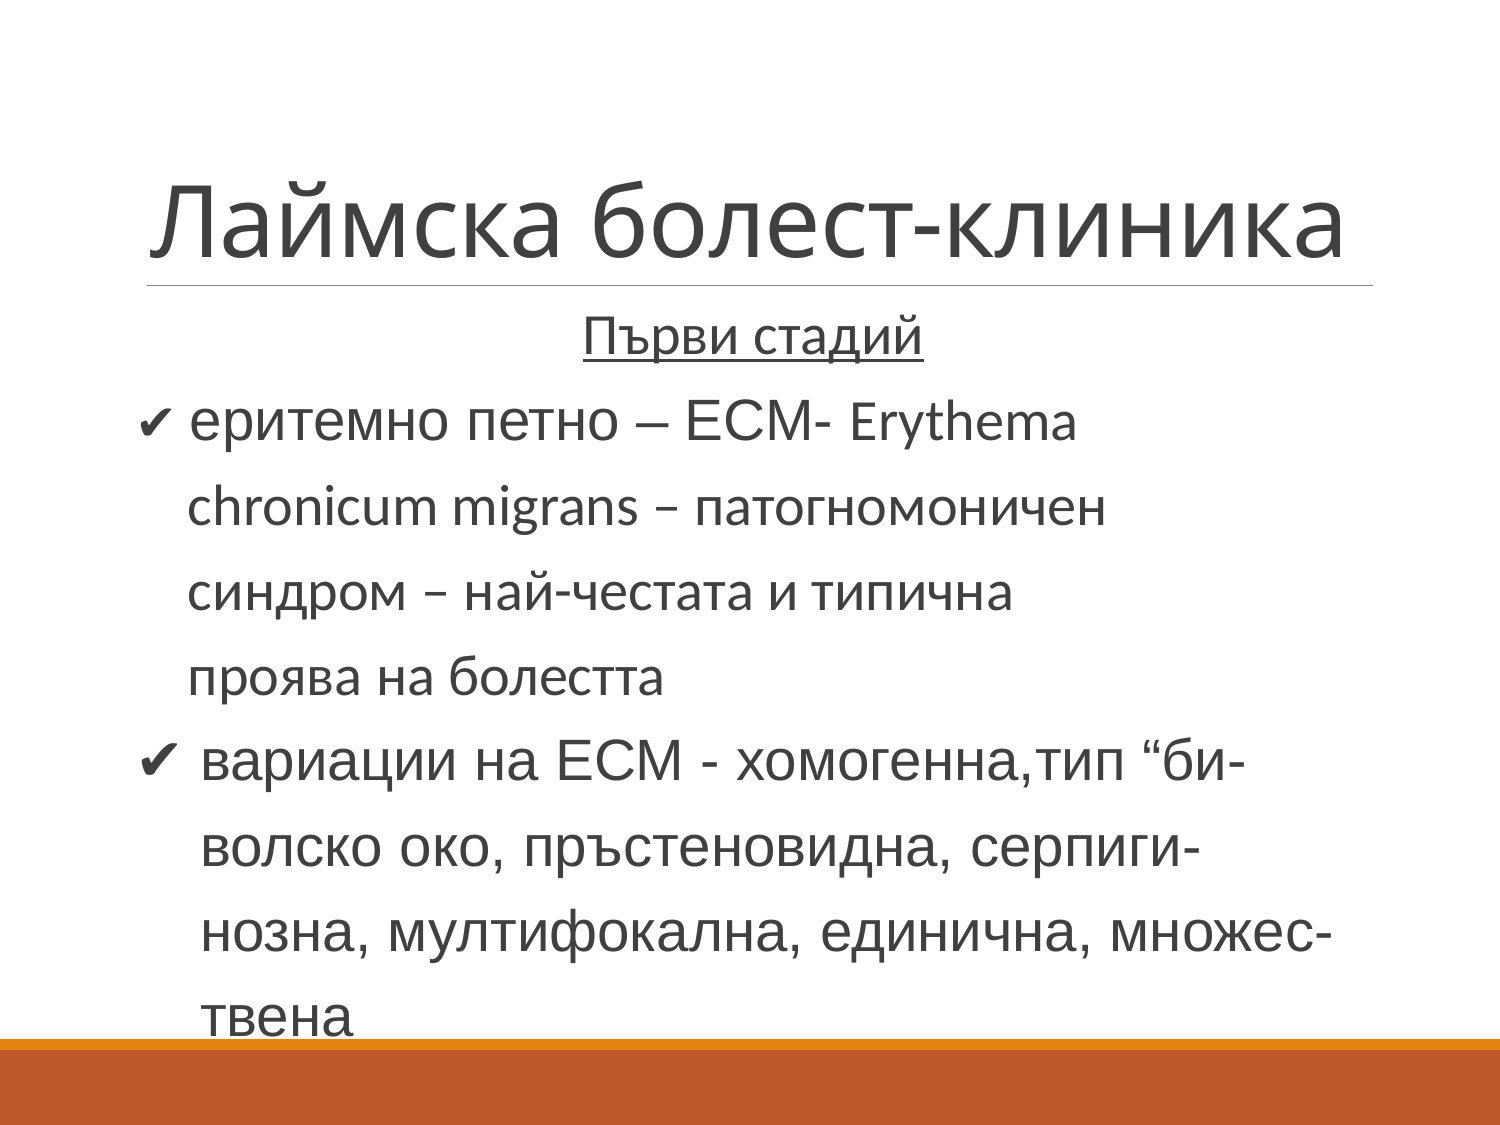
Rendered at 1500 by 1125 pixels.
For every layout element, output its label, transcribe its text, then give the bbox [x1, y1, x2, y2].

title Лаймска болест-клиника [135, 47, 1373, 285]
list Първи стадий ✔ еритемно петно – ЕСМ- Erythema chronicum migrans – патогномоничен синдром – най-честата и типична проява на болестта ✔ вариации на ЕСМ - хомогенна,тип “би- волско око, пръстеновидна, серпиги- нозна, мултифокална, единична, множес- твена [135, 302, 1373, 963]
